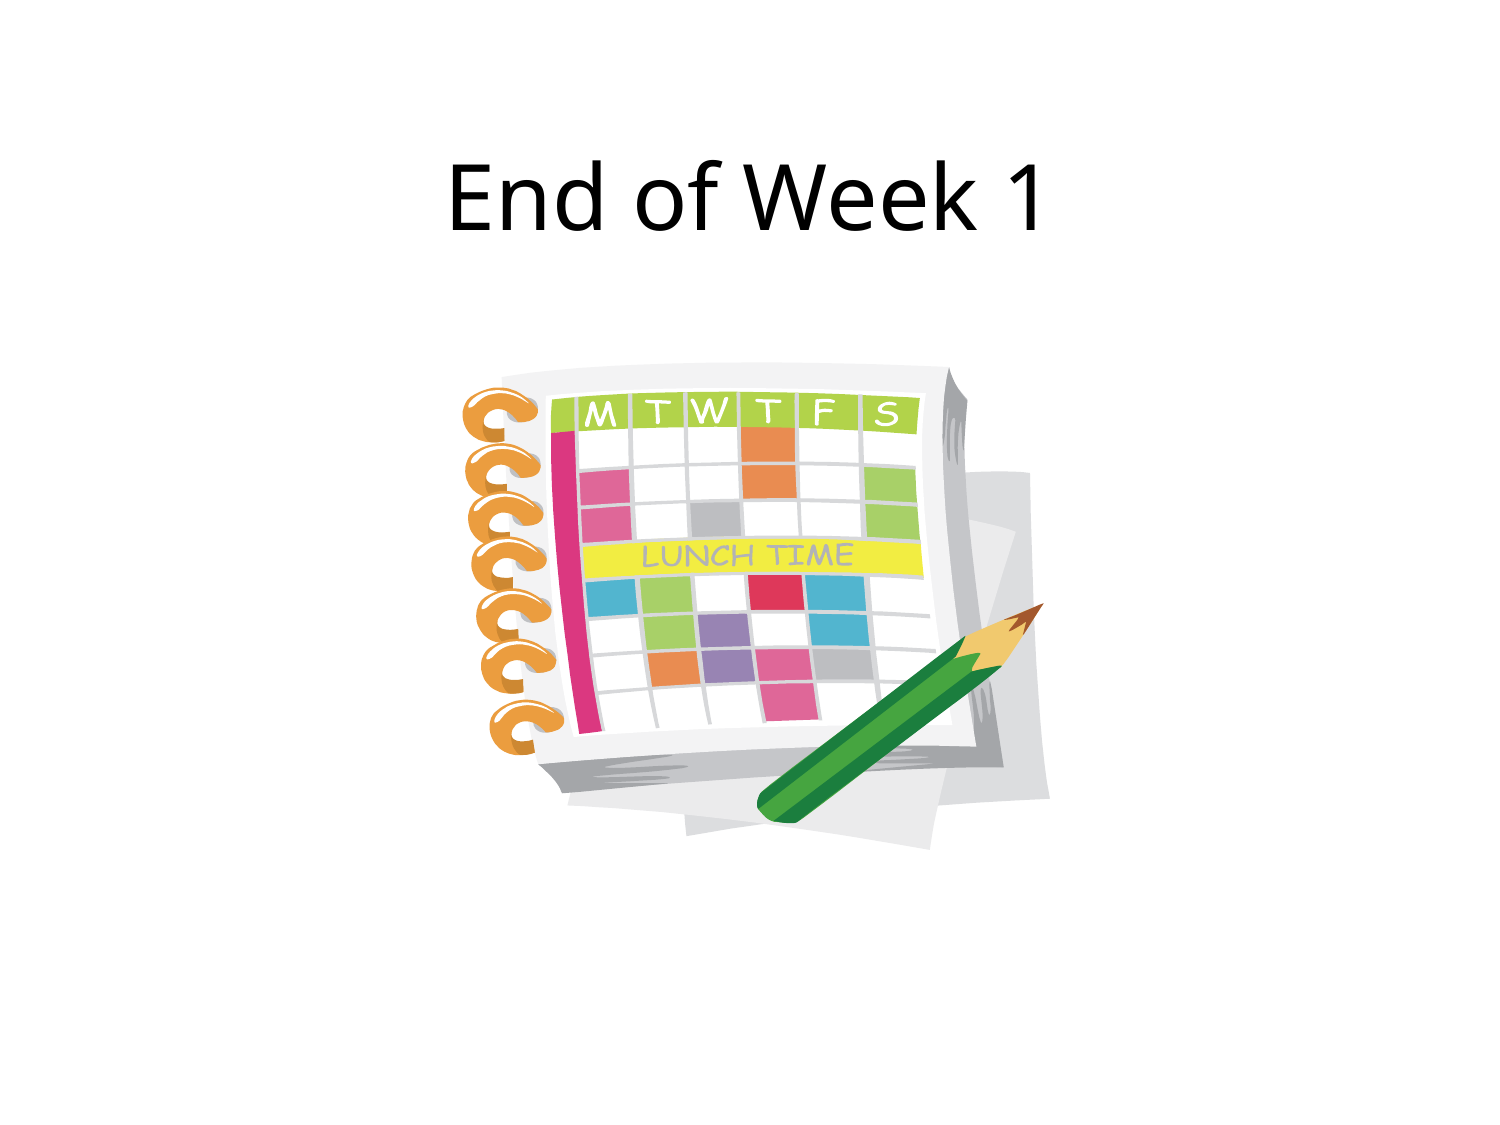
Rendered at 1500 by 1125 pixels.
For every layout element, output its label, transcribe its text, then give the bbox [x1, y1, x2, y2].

picture [462, 362, 1051, 851]
title End of Week 1 [74, 44, 1426, 233]
